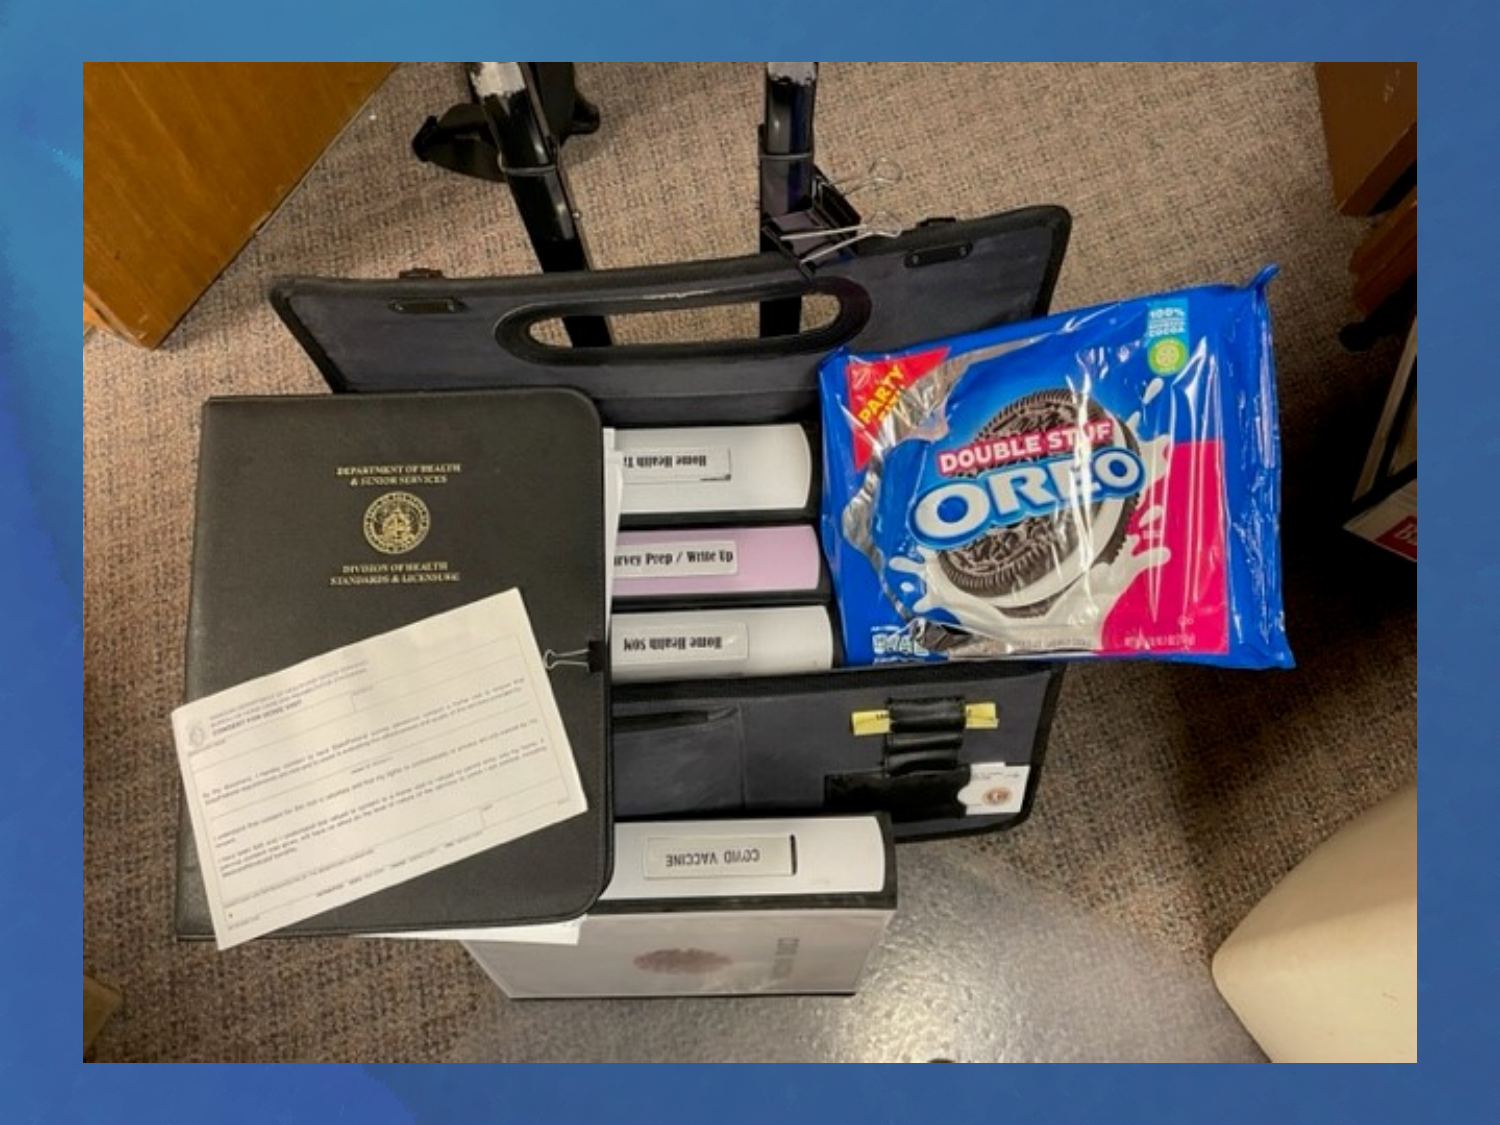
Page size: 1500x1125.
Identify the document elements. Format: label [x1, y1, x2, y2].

picture [83, 62, 1417, 1063]
